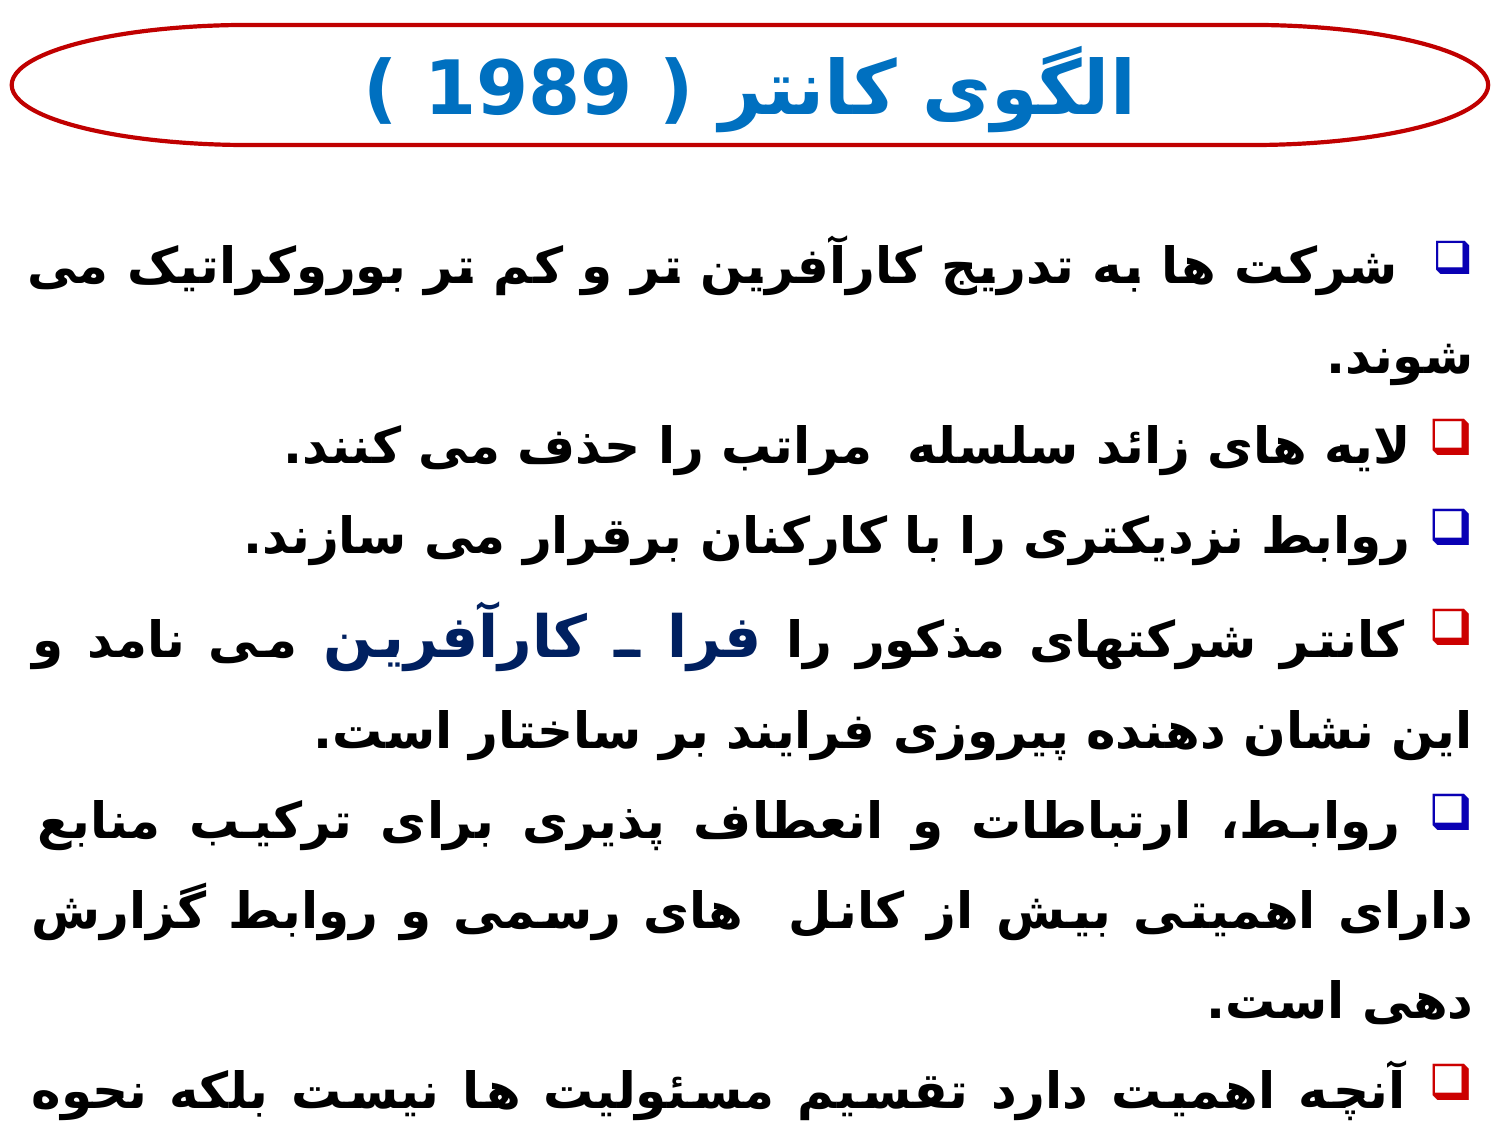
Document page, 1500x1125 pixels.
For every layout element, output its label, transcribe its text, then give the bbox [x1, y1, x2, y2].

text_box الگوی کانتر ( 1989 ) [9, 22, 1491, 148]
text_box شرکت ها به تدریج کارآفرین تر و کم تر بوروکراتیک می شوند. لایه های زائد سلسله مراتب را حذف می کنند. روابط نزدیکتری را با کارکنان برقرار می سازند. کانتر شرکتهای مذکور را فرا ـ کارآفرین می نامد و این نشان دهنده پیروزی فرایند بر ساختار است. روابط، ارتباطات و انعطاف پذیری برای ترکیب منابع دارای اهمیتی بیش از کانل های رسمی و روابط گزارش دهی است. آنچه اهمیت دارد تقسیم مسئولیت ها نیست بلکه نحوه جمع کردن کارکنان در کنار یکدیگر، تعقیب و پی گرفتن فرصتهای جدید است. [11, 196, 1489, 1125]
